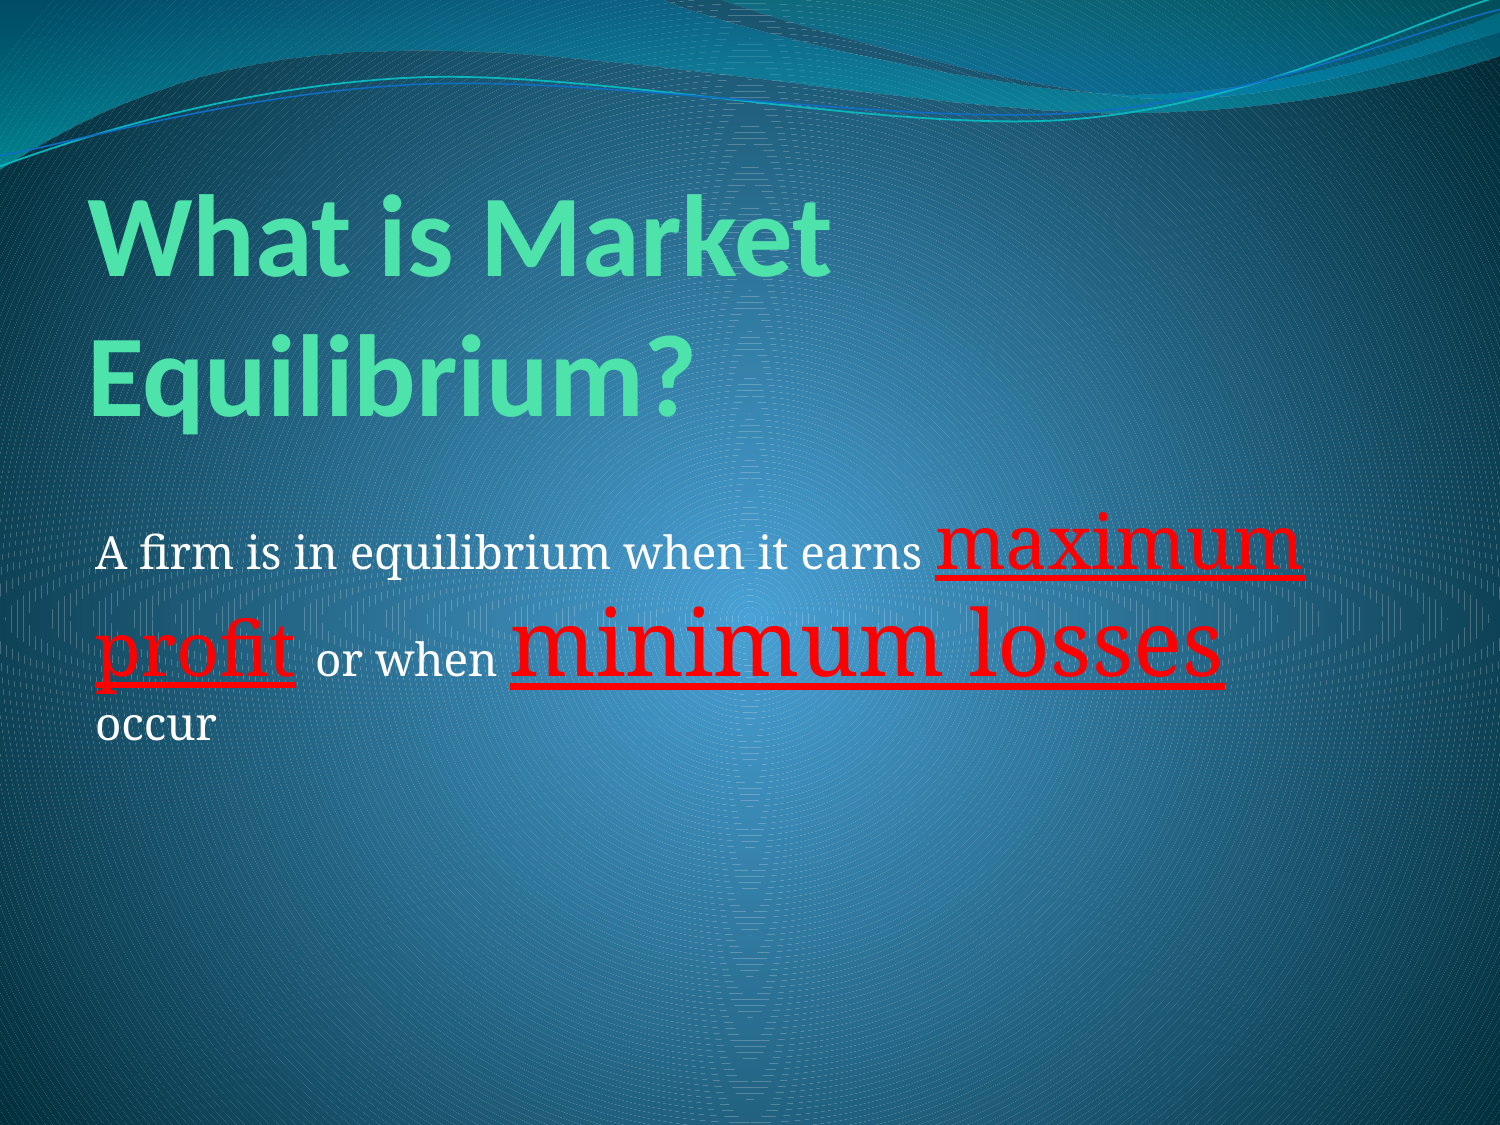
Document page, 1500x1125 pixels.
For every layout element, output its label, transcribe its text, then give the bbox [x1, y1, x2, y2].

list A firm is in equilibrium when it earns maximum profit or when minimum losses occur [87, 487, 1363, 736]
title What is Market Equilibrium? [86, 216, 1362, 440]
